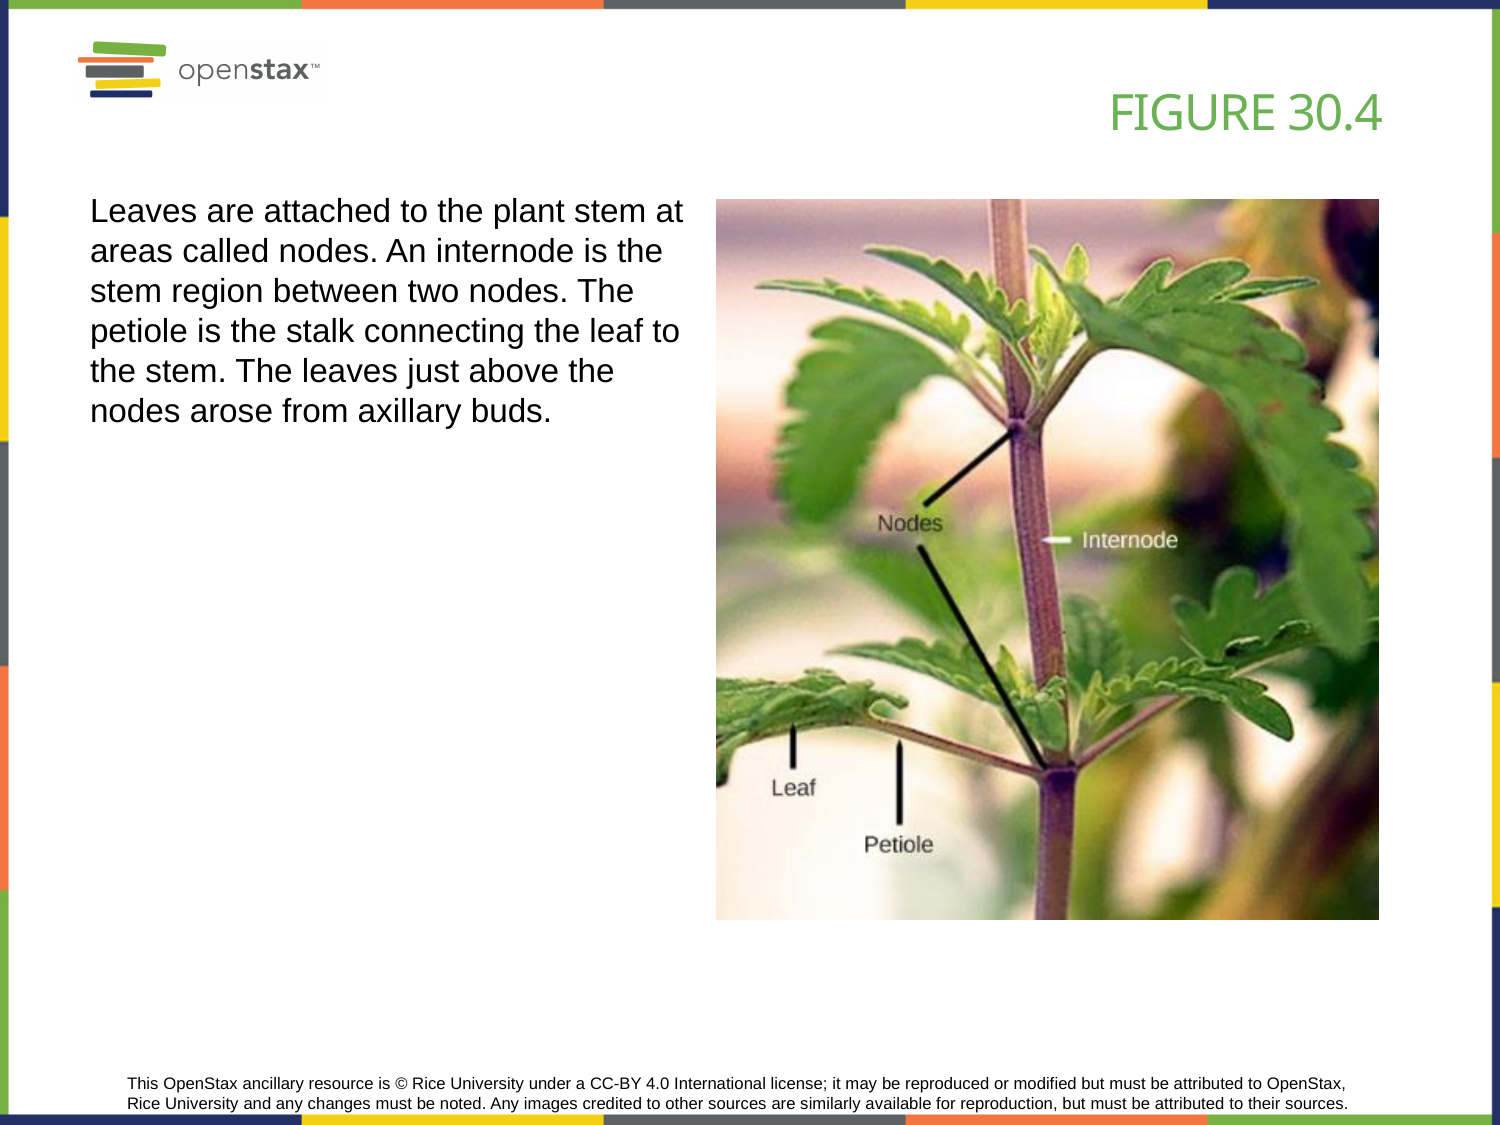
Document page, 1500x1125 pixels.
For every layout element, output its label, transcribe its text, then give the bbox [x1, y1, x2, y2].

footer This OpenStax ancillary resource is © Rice University under a CC-BY 4.0 International license; it may be reproduced or modified but must be attributed to OpenStax, Rice University and any changes must be noted. Any images credited to other sources are similarly available for reproduction, but must be attributed to their sources. [112, 1065, 1398, 1112]
list Leaves are attached to the plant stem at areas called nodes. An internode is the stem region between two nodes. The petiole is the stalk connecting the leaf to the stem. The leaves just above the nodes arose from axillary buds. [75, 181, 717, 1045]
title Figure 30.4 [75, 39, 1398, 148]
picture [0, 0, 1500, 1125]
